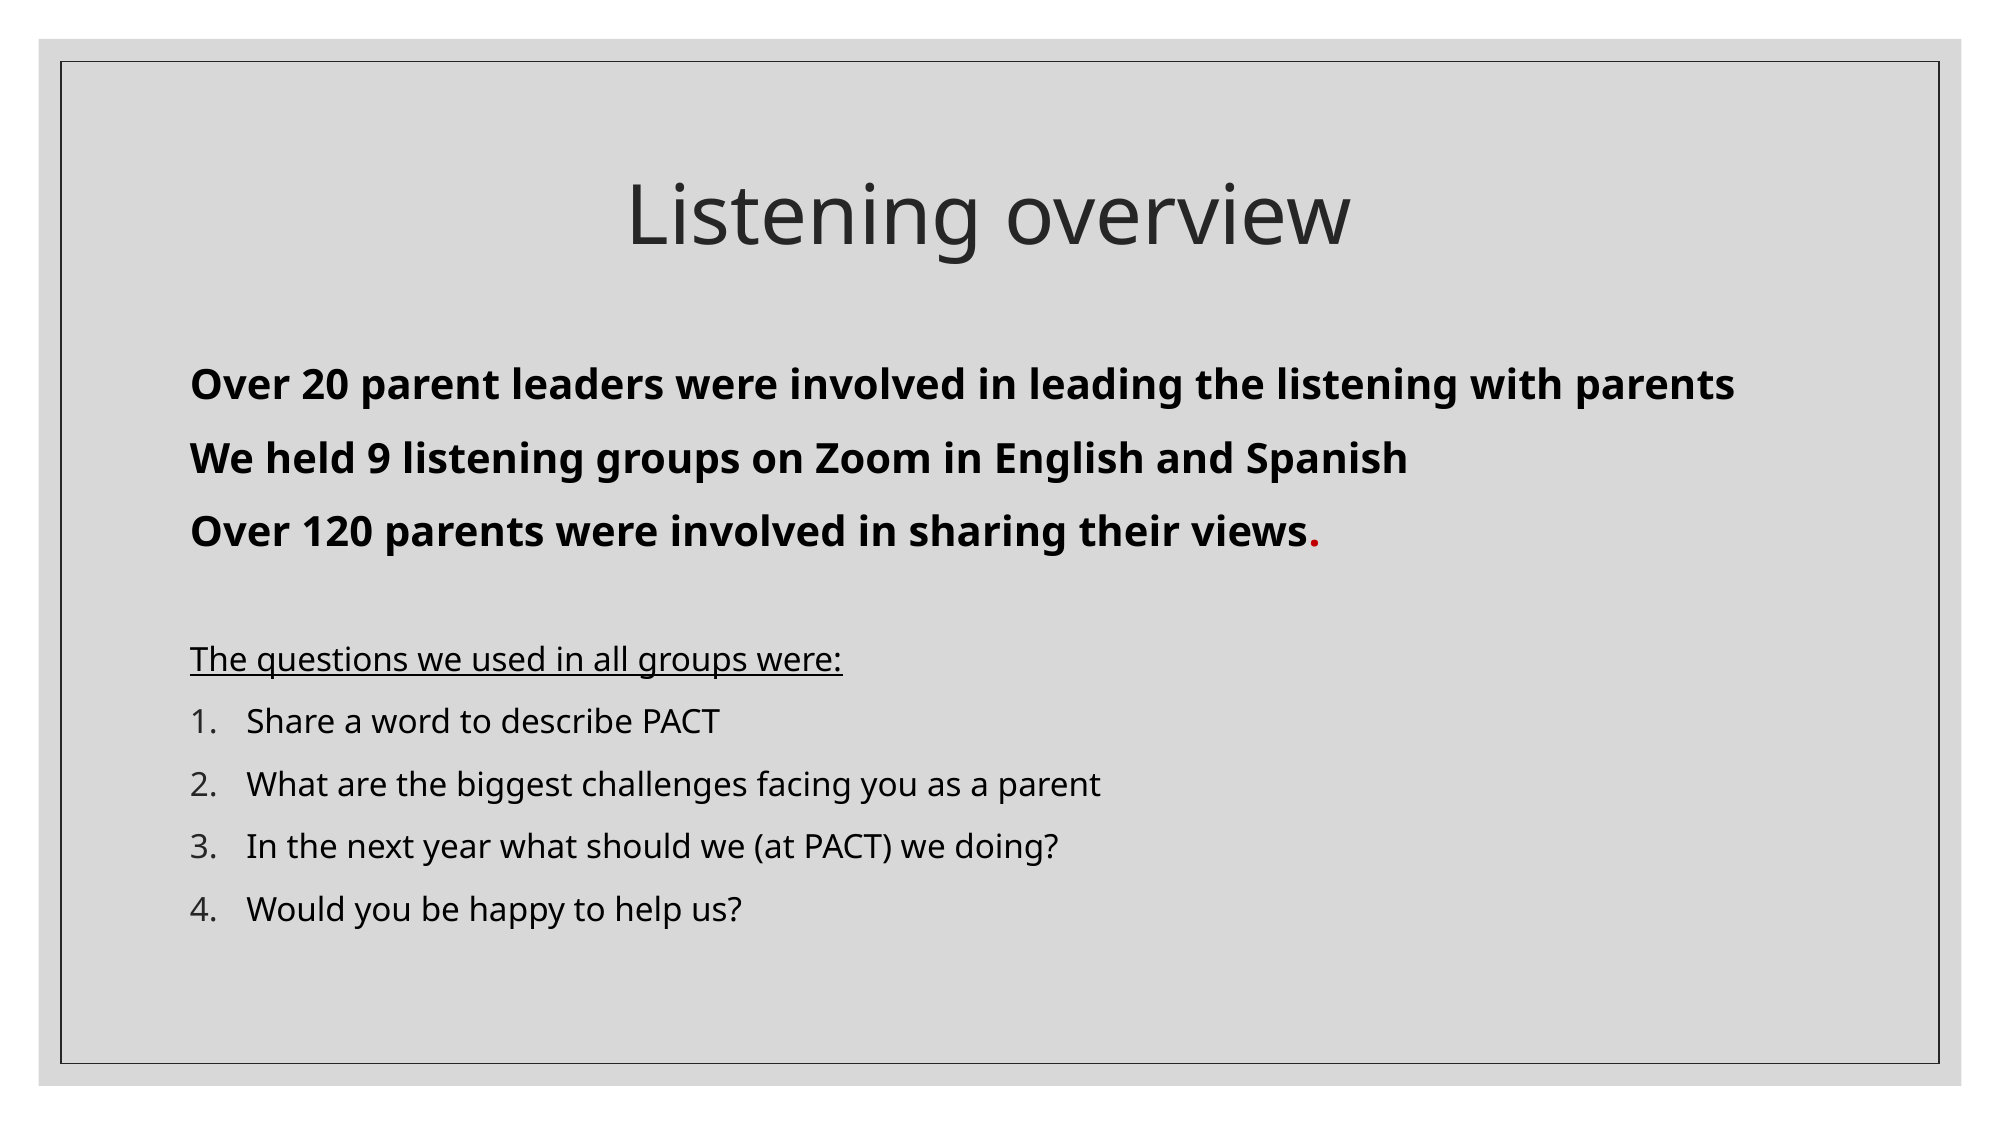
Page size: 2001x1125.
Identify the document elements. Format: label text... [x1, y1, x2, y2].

title Listening overview [174, 105, 1825, 331]
list Over 20 parent leaders were involved in leading the listening with parents We held 9 listening groups on Zoom in English and Spanish Over 120 parents were involved in sharing their views. The questions we used in all groups were: Share a word to describe PACT What are the biggest challenges facing you as a parent In the next year what should we (at PACT) we doing? Would you be happy to help us? [174, 345, 1825, 977]
